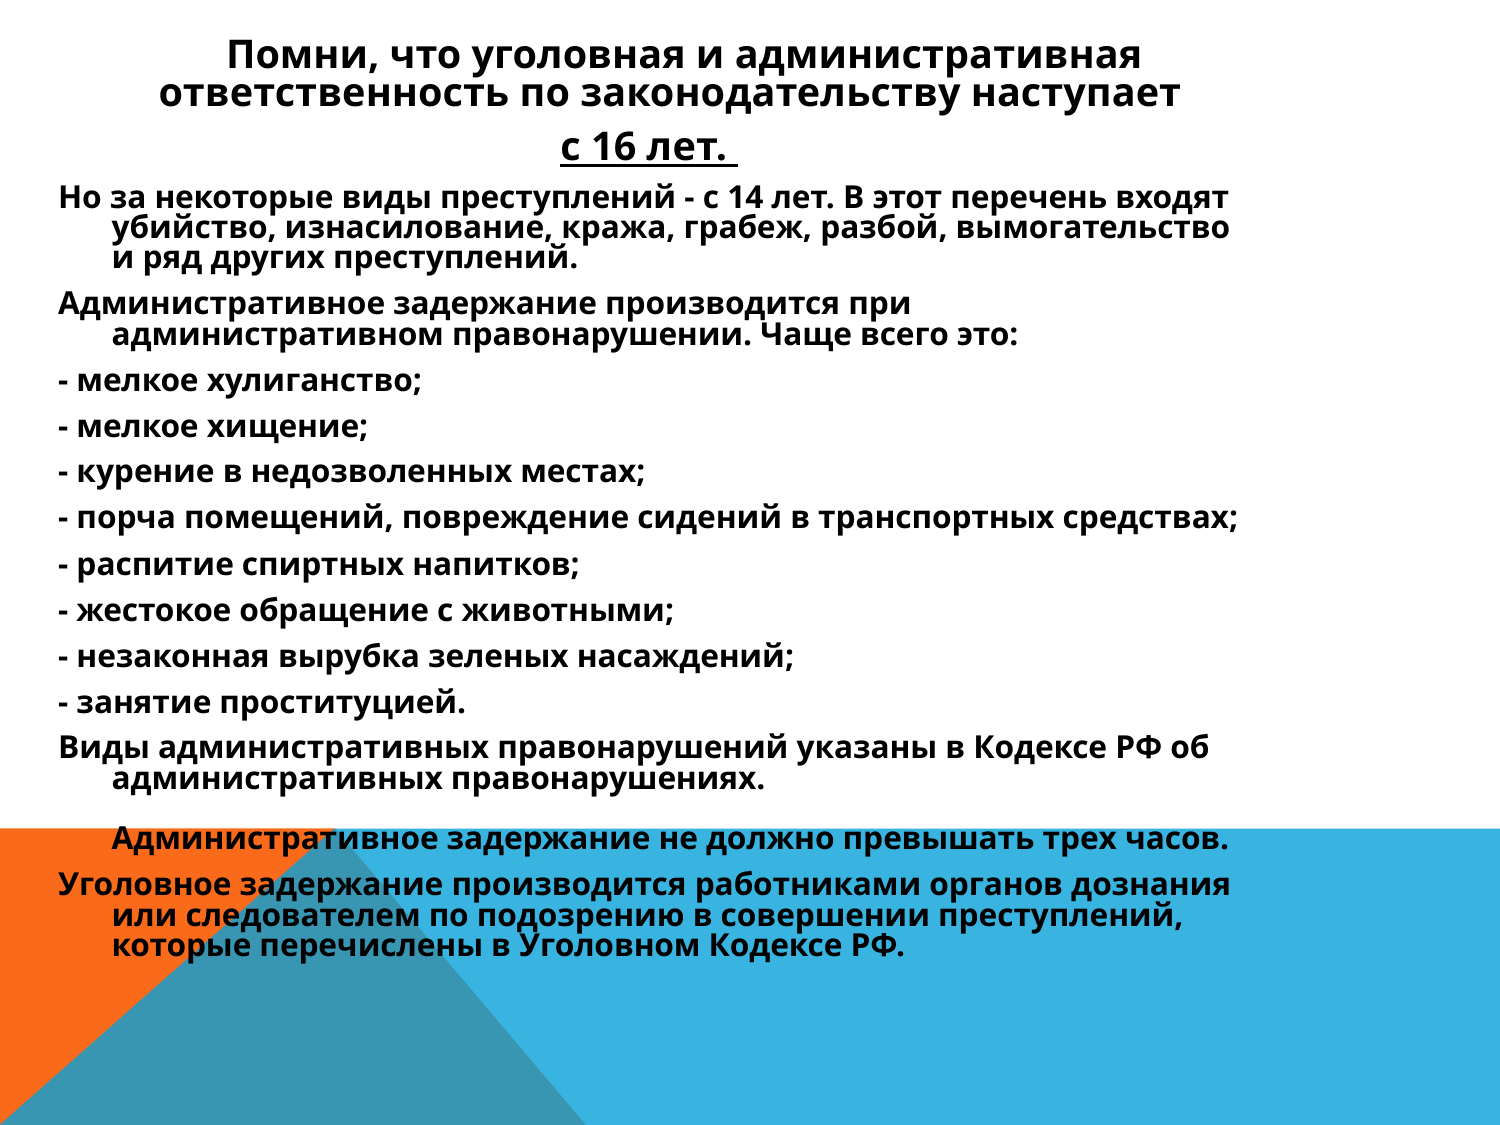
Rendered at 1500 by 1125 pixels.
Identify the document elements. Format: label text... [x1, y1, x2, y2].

list Помни, что уголовная и административная ответственность по законодательству наступает с 16 лет. Но за некоторые виды преступлений - с 14 лет. В этот перечень входят убийство, изнасилование, кража, грабеж, разбой, вымогательство и ряд других преступлений. Административное задержание производится при административном правонарушении. Чаще всего это: - мелкое хулиганство; - мелкое хищение; - курение в недозволенных местах; - порча помещений, повреждение сидений в транспортных средствах; - распитие спиртных напитков; - жестокое обращение с животными; - незаконная вырубка зеленых насаждений; - занятие проституцией. Виды административных правонарушений указаны в Кодексе РФ об административных правонарушениях. Административное задержание не должно превышать трех часов. Уголовное задержание производится работниками органов дознания или следователем по подозрению в совершении преступлений, которые перечислены в Уголовном Кодексе РФ. [43, 31, 1255, 1000]
